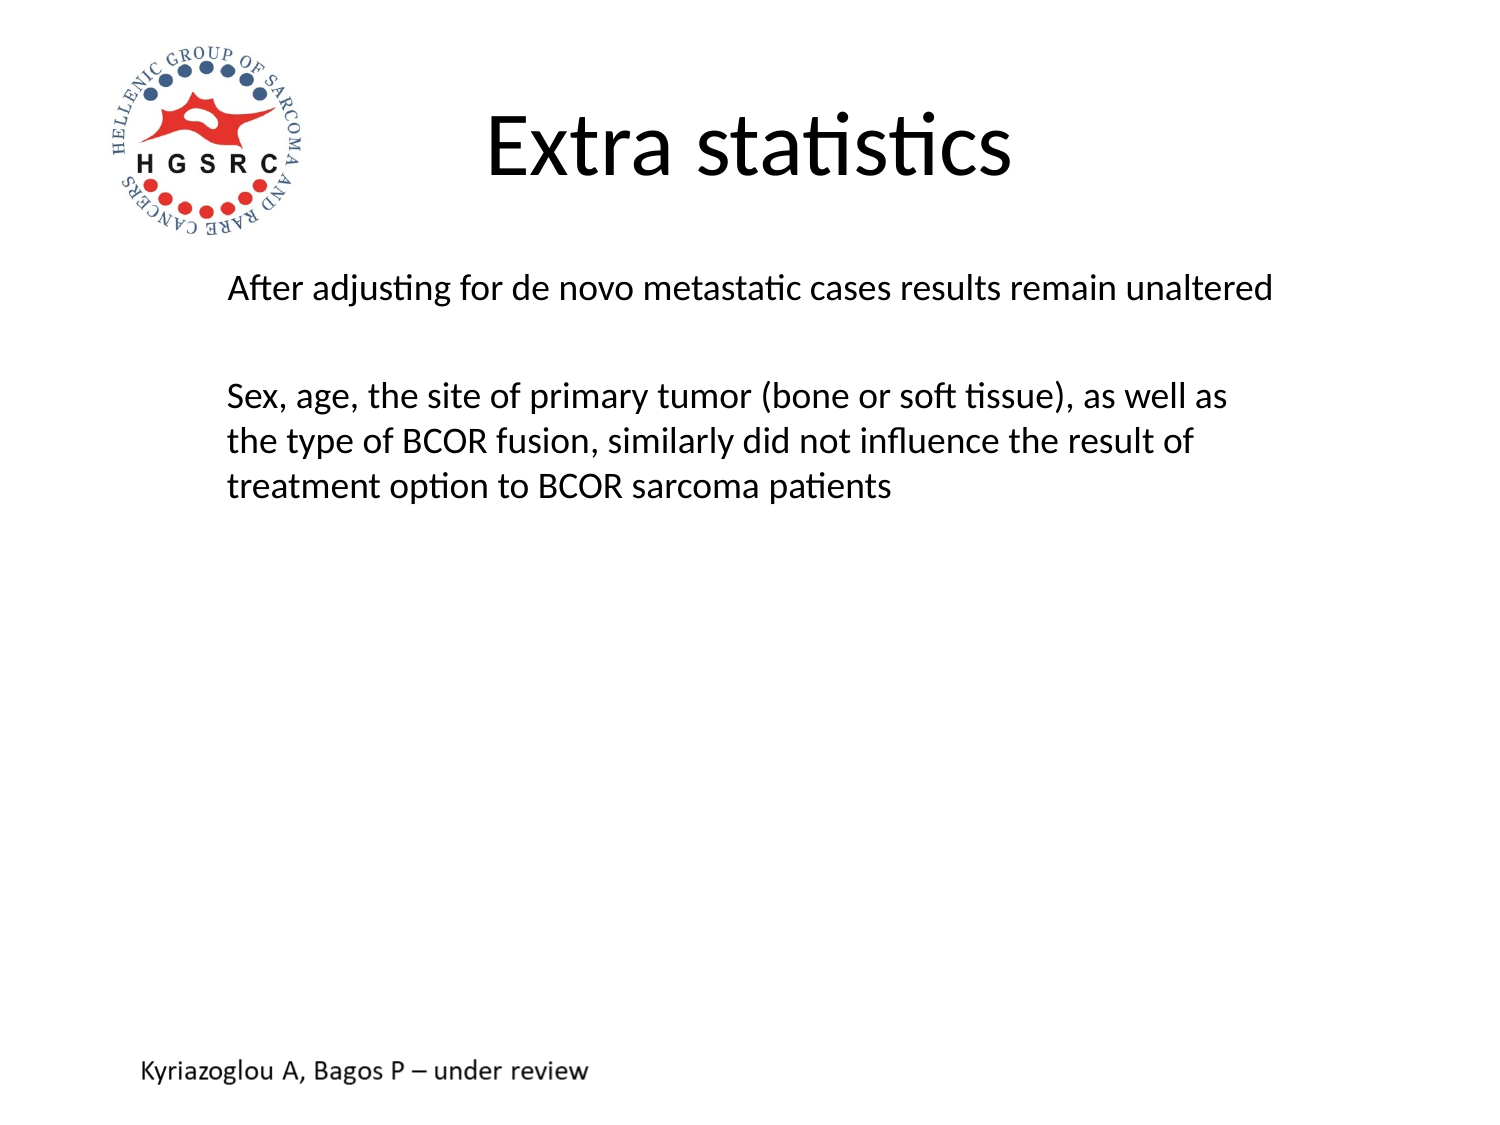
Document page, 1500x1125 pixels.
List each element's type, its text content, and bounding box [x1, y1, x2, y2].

title Extra statistics [347, 45, 1425, 233]
text_box Sex, age, the site of primary tumor (bone or soft tissue), as well as the type of BCOR fusion, similarly did not influence the result of treatment option to BCOR sarcoma patients [212, 363, 1270, 514]
picture [122, 1044, 1378, 1107]
picture [70, 15, 343, 264]
text_box After adjusting for de novo metastatic cases results remain unaltered [212, 255, 1290, 315]
